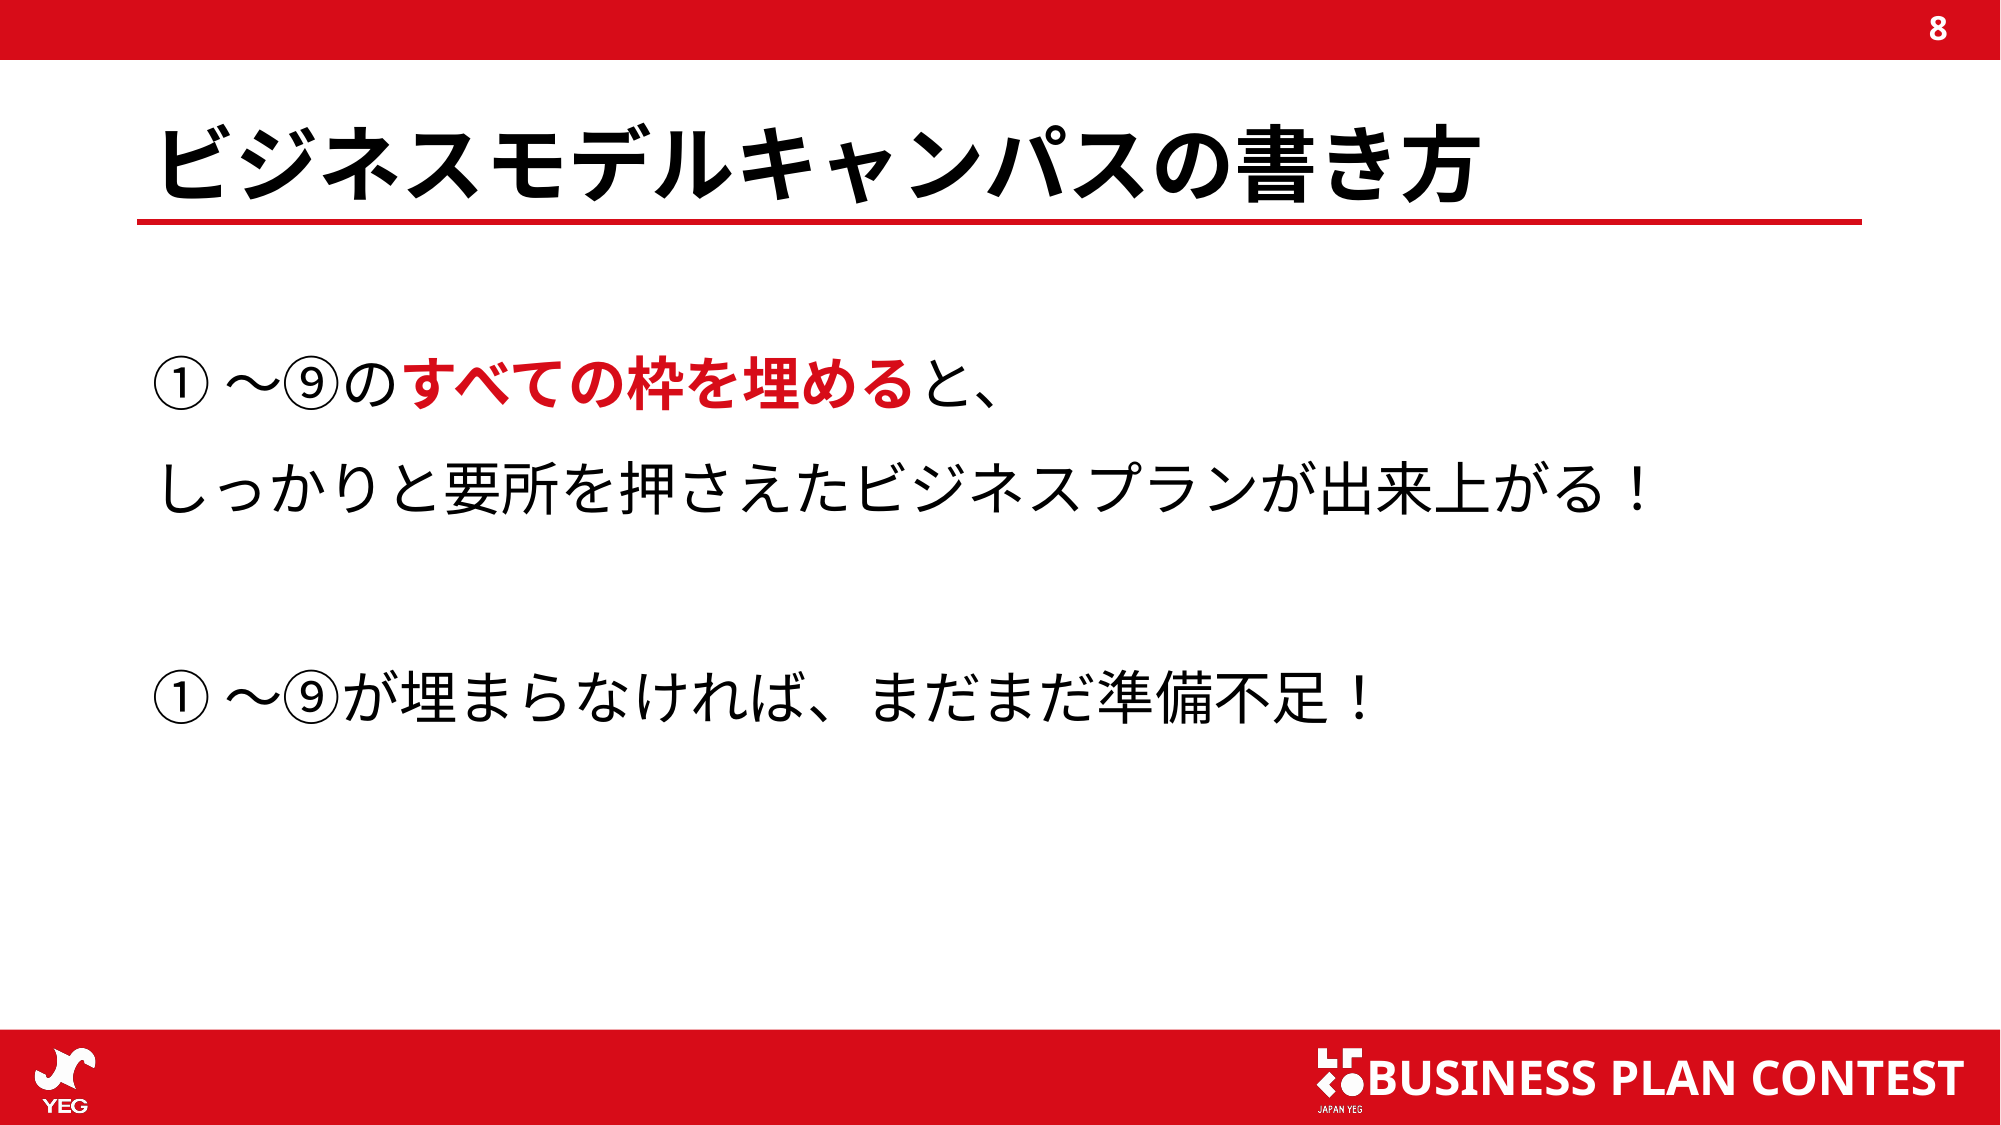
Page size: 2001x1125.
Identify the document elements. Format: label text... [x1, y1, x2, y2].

list ①～⑨のすべての枠を埋めると、 しっかりと要所を押さえたビジネスプランが出来上がる！ ①～⑨が埋まらなければ、まだまだ準備不足！ [137, 325, 1863, 997]
picture [30, 1045, 100, 1116]
title ビジネスモデルキャンパスの書き方 [137, 59, 1863, 278]
slide_number 8 [1889, 0, 1988, 60]
picture [1305, 1045, 1375, 1116]
